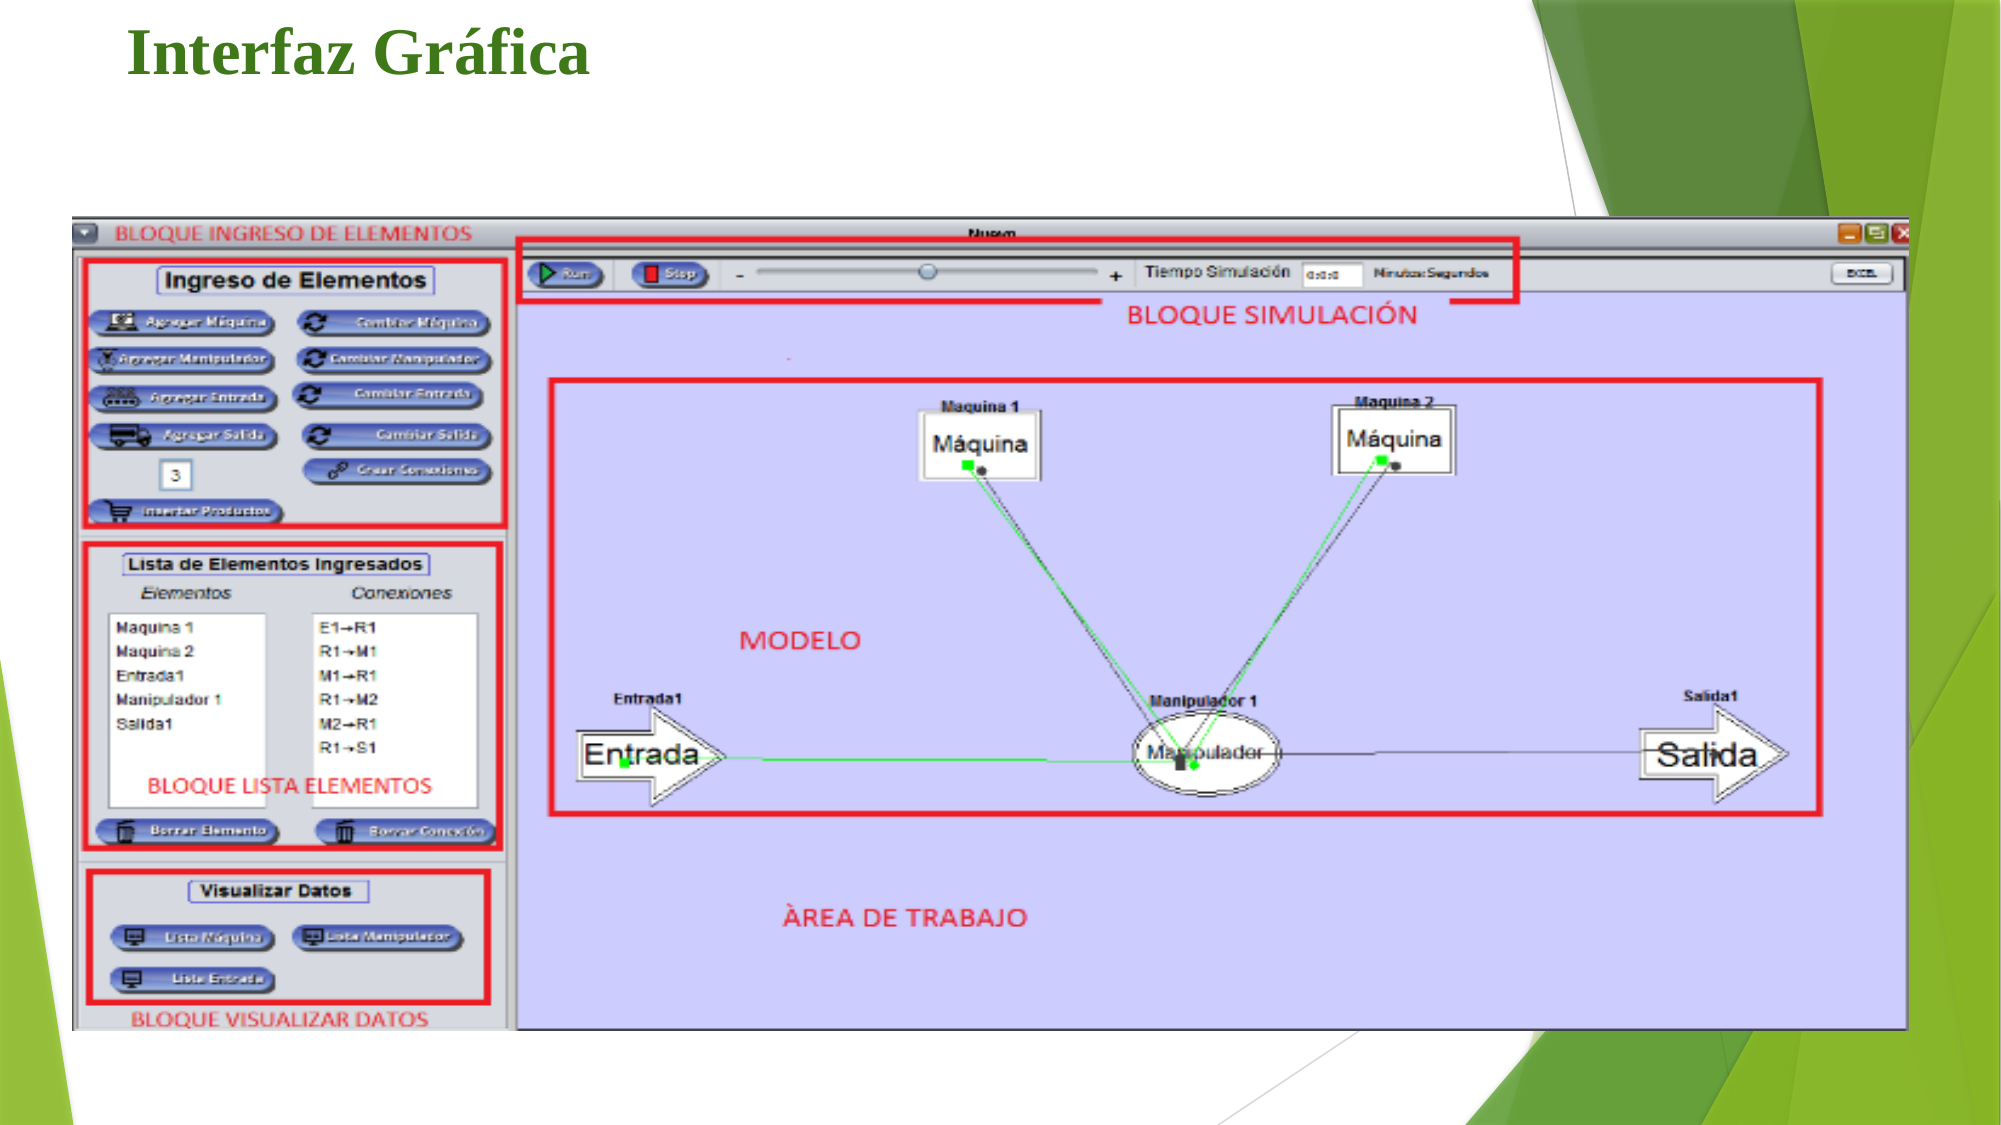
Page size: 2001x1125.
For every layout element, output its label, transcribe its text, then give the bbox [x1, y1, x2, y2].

picture [71, 216, 1910, 1032]
title Interfaz Gráfica [111, 0, 1522, 213]
